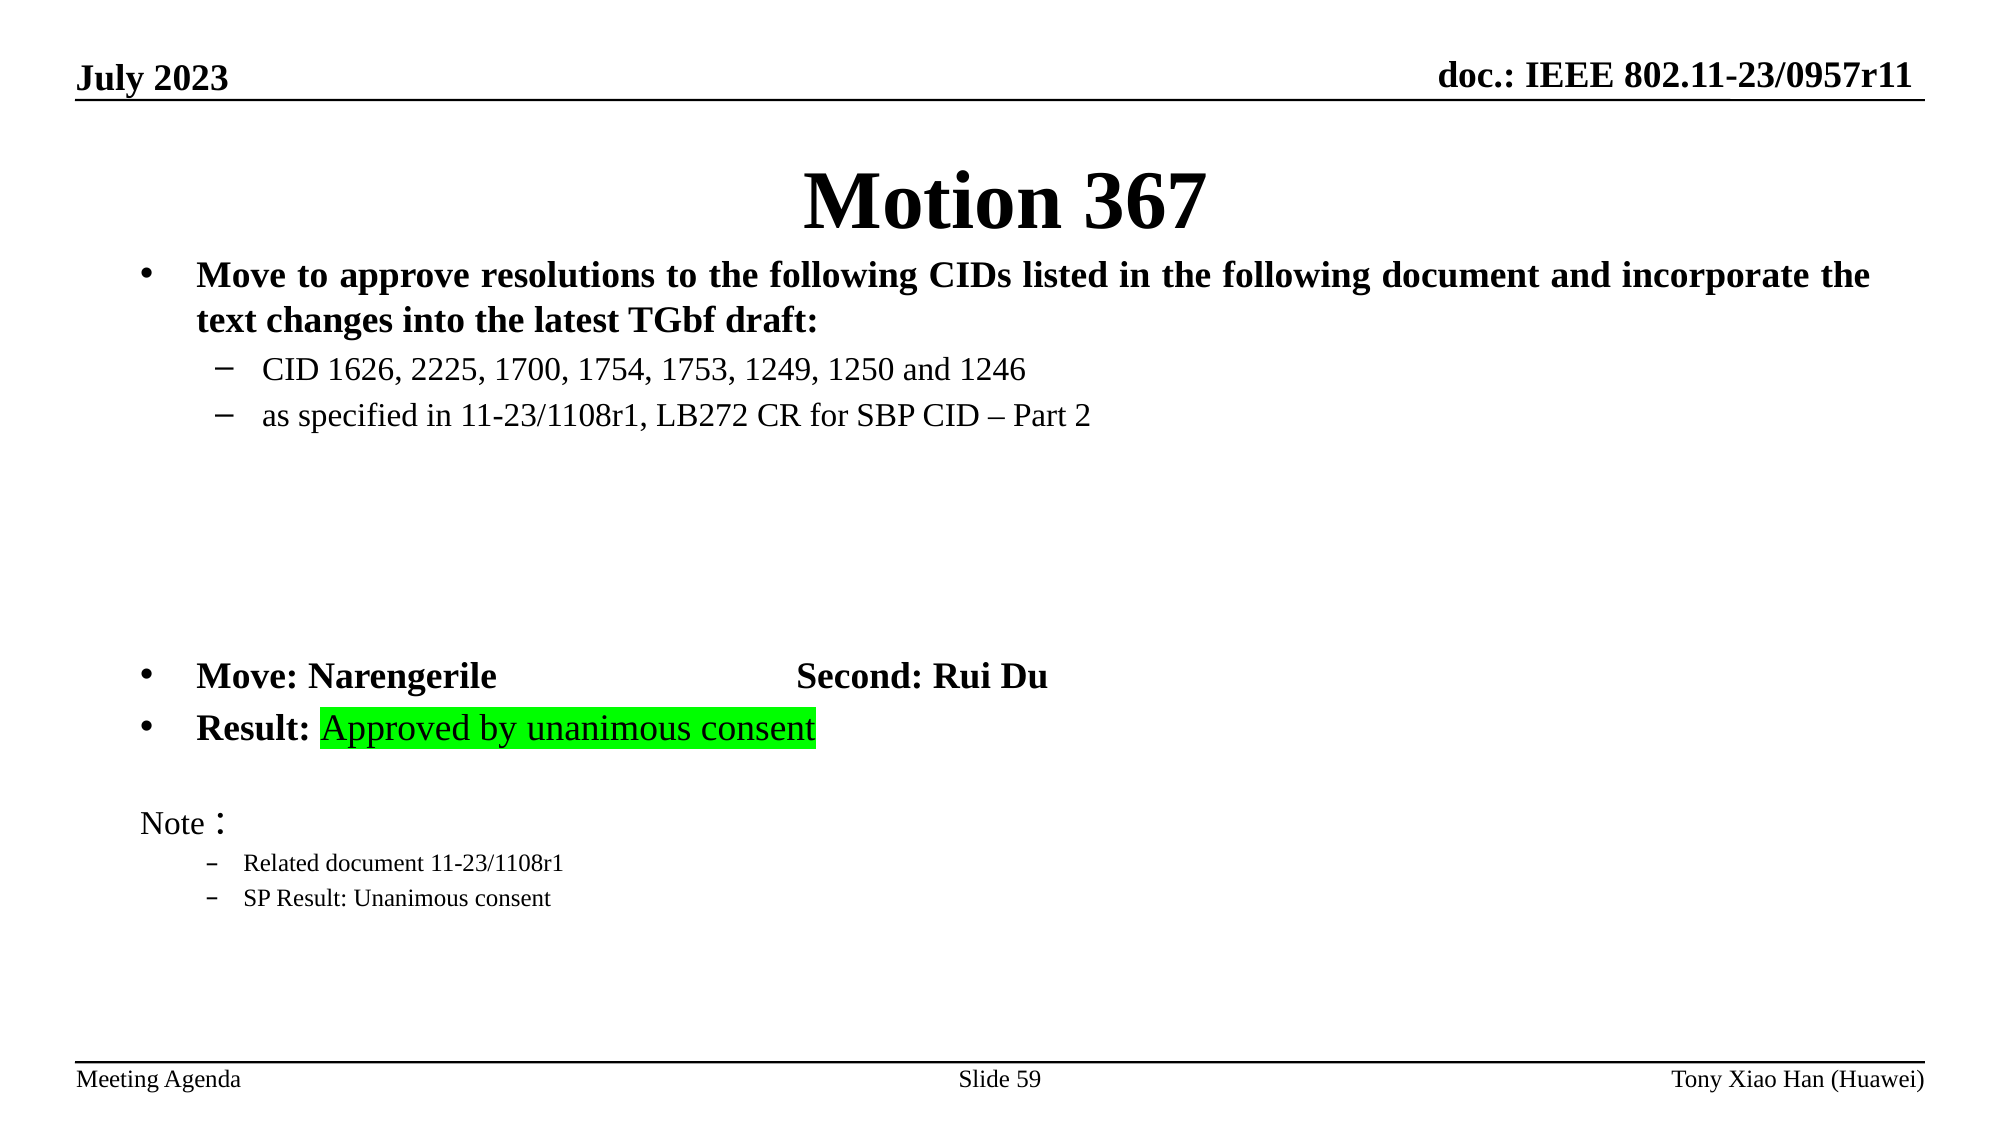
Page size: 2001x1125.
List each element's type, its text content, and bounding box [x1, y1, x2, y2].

text_box Move to approve resolutions to the following CIDs listed in the following document and incorporate the text changes into the latest TGbf draft: CID 1626, 2225, 1700, 1754, 1753, 1249, 1250 and 1246 as specified in 11-23/1108r1, LB272 CR for SBP CID – Part 2 Move: Narengerile Second: Rui Du Result: Approved by unanimous consent Note： Related document 11-23/1108r1 SP Result: Unanimous consent [125, 212, 1888, 900]
text_box Motion 367 [368, 137, 1644, 212]
